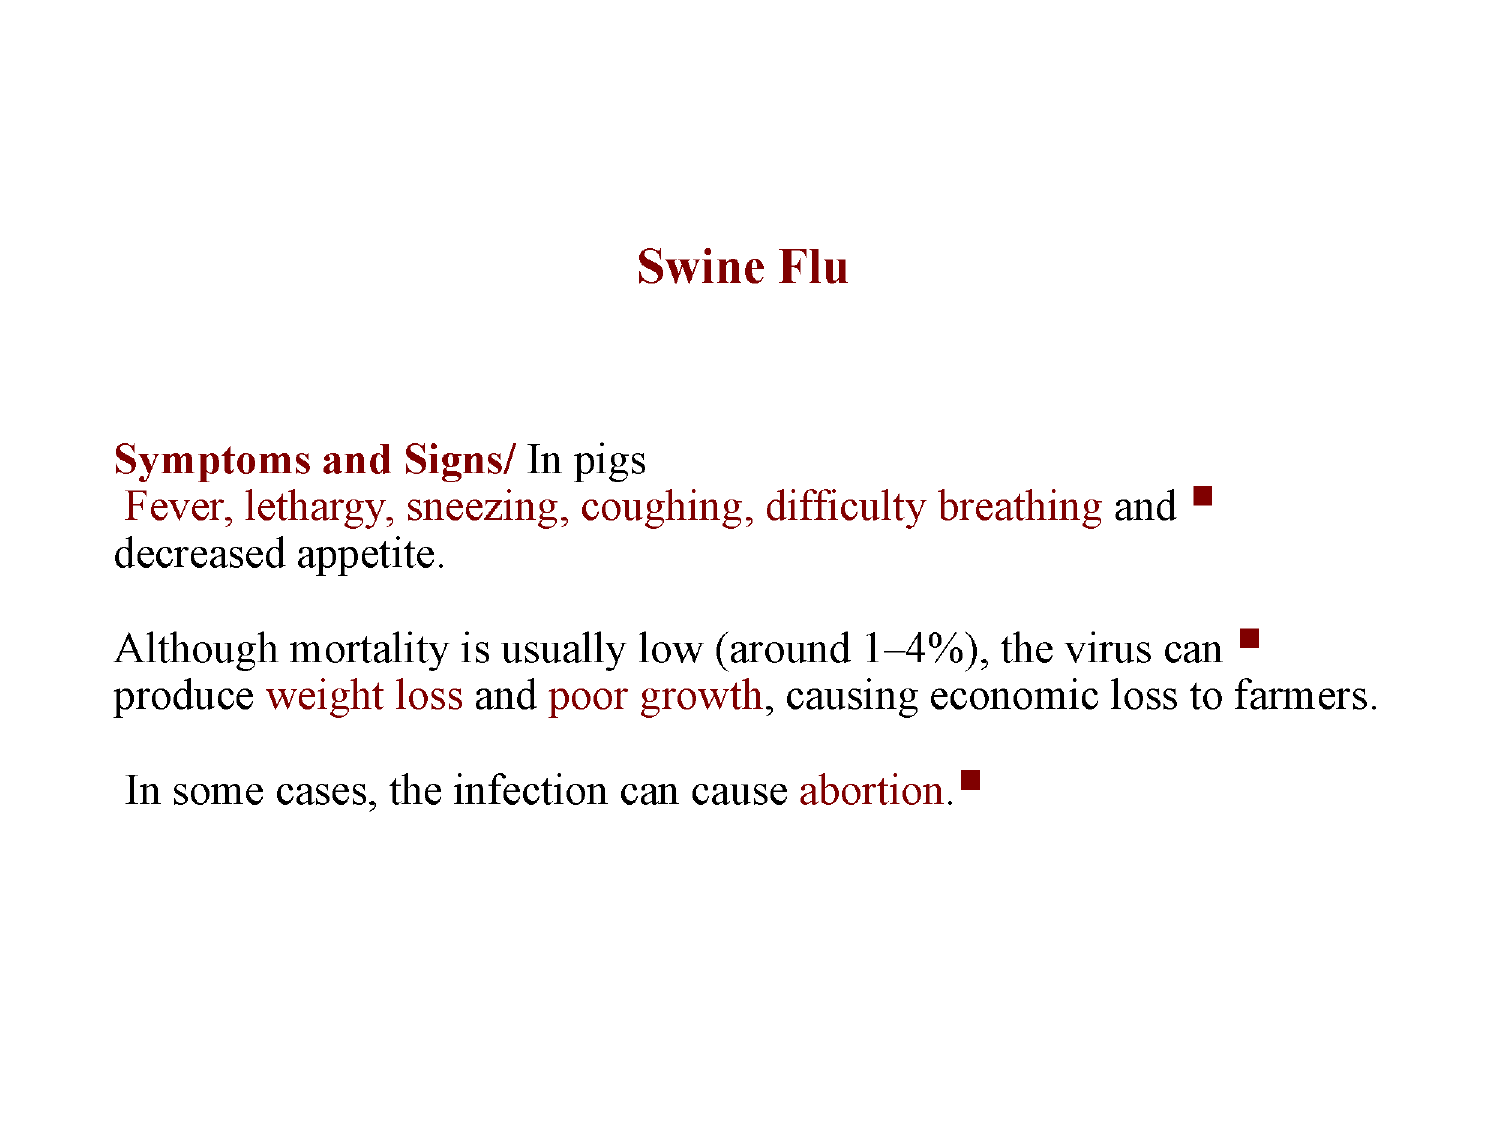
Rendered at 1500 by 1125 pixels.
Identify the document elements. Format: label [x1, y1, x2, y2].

picture [0, 141, 1500, 987]
